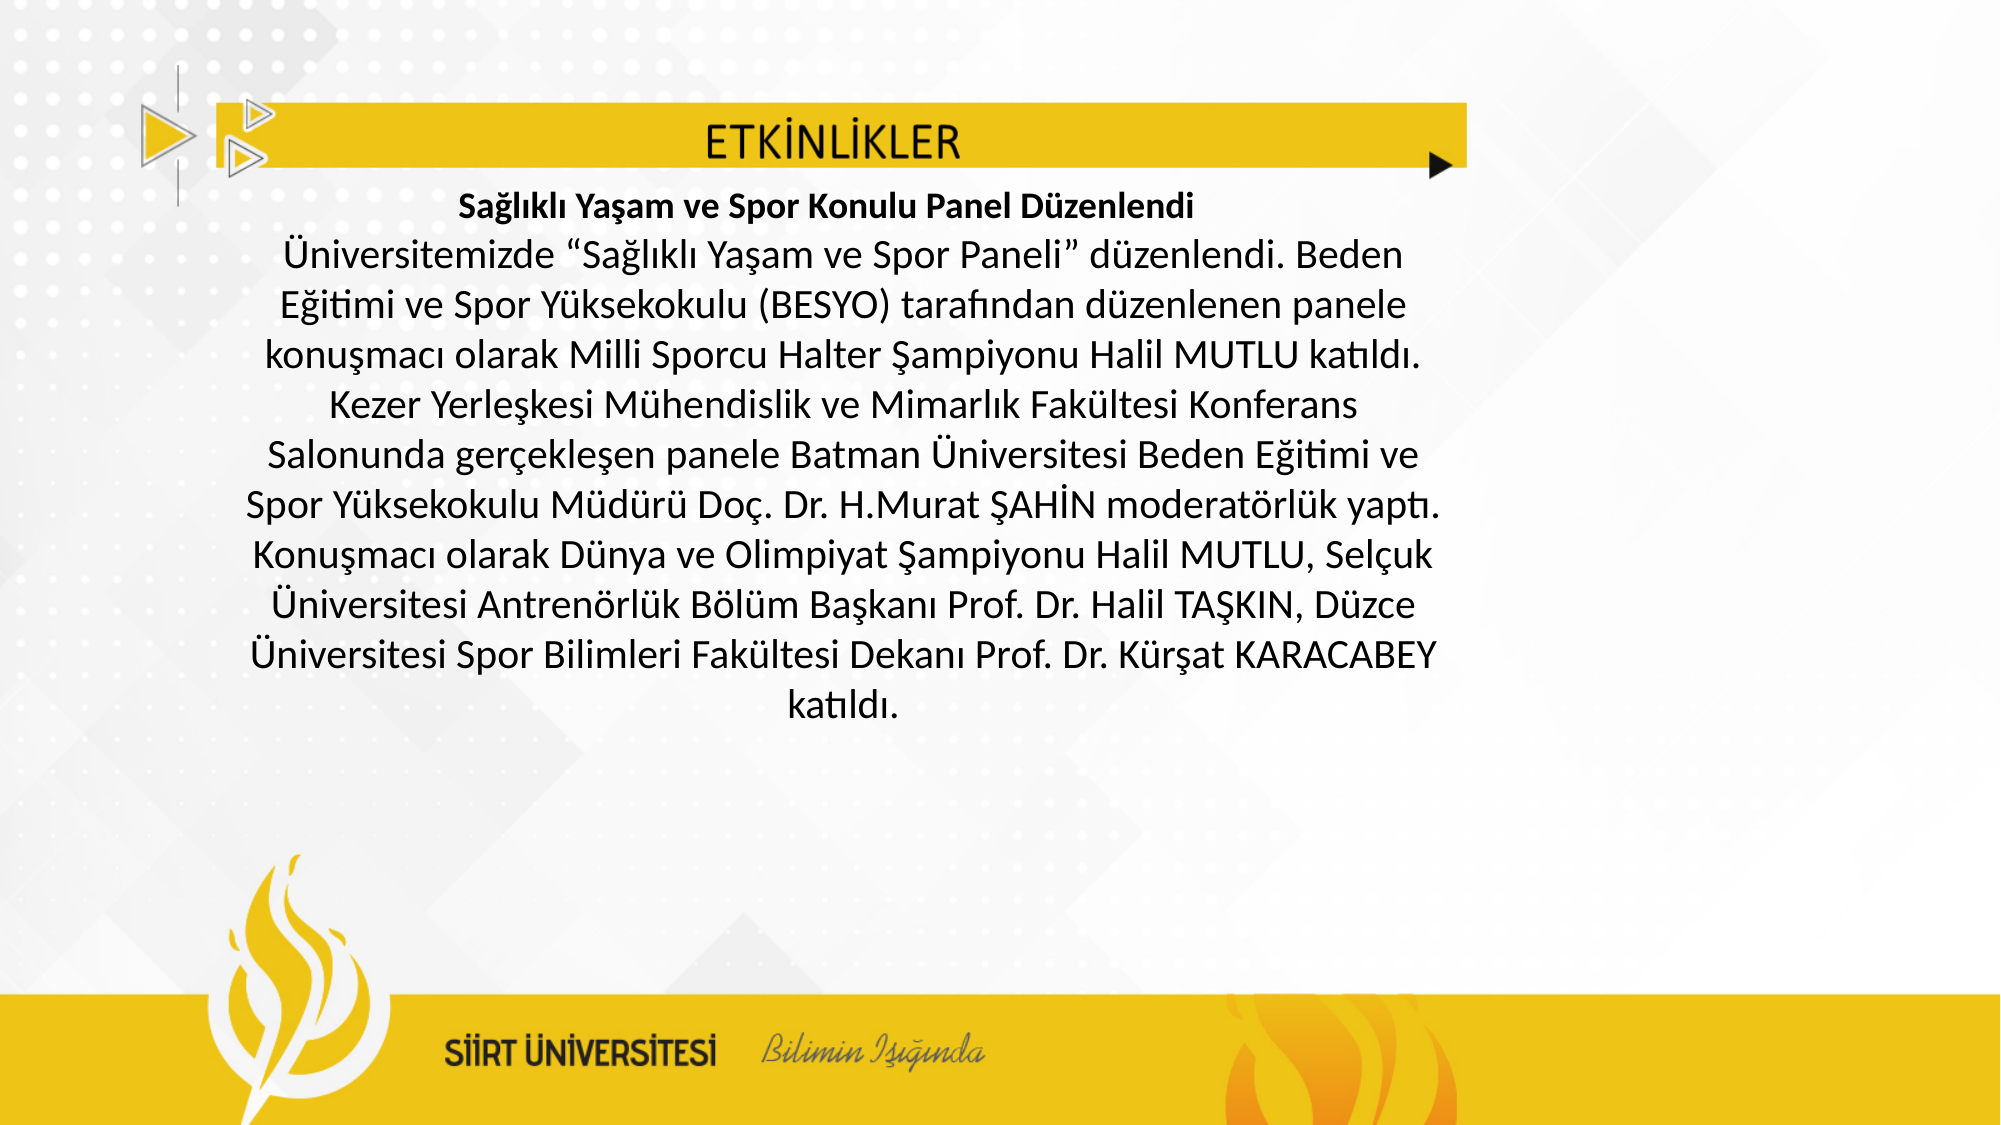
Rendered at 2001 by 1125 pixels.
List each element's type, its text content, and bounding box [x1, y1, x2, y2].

text_box Sağlıklı Yaşam ve Spor Konulu Panel Düzenlendi [443, 173, 1211, 219]
picture [0, 0, 2001, 1125]
text_box Üniversitemizde “Sağlıklı Yaşam ve Spor Paneli” düzenlendi. Beden Eğitimi ve Spor Yüksekokulu (BESYO) tarafından düzenlenen panele konuşmacı olarak Milli Sporcu Halter Şampiyonu Halil MUTLU katıldı. Kezer Yerleşkesi Mühendislik ve Mimarlık Fakültesi Konferans Salonunda gerçekleşen panele Batman Üniversitesi Beden Eğitimi ve Spor Yüksekokulu Müdürü Doç. Dr. H.Murat ŞAHİN moderatörlük yaptı. Konuşmacı olarak Dünya ve Olimpiyat Şampiyonu Halil MUTLU, Selçuk Üniversitesi Antrenörlük Bölüm Başkanı Prof. Dr. Halil TAŞKIN, Düzce Üniversitesi Spor Bilimleri Fakültesi Dekanı Prof. Dr. Kürşat KARACABEY katıldı. [225, 219, 1462, 735]
